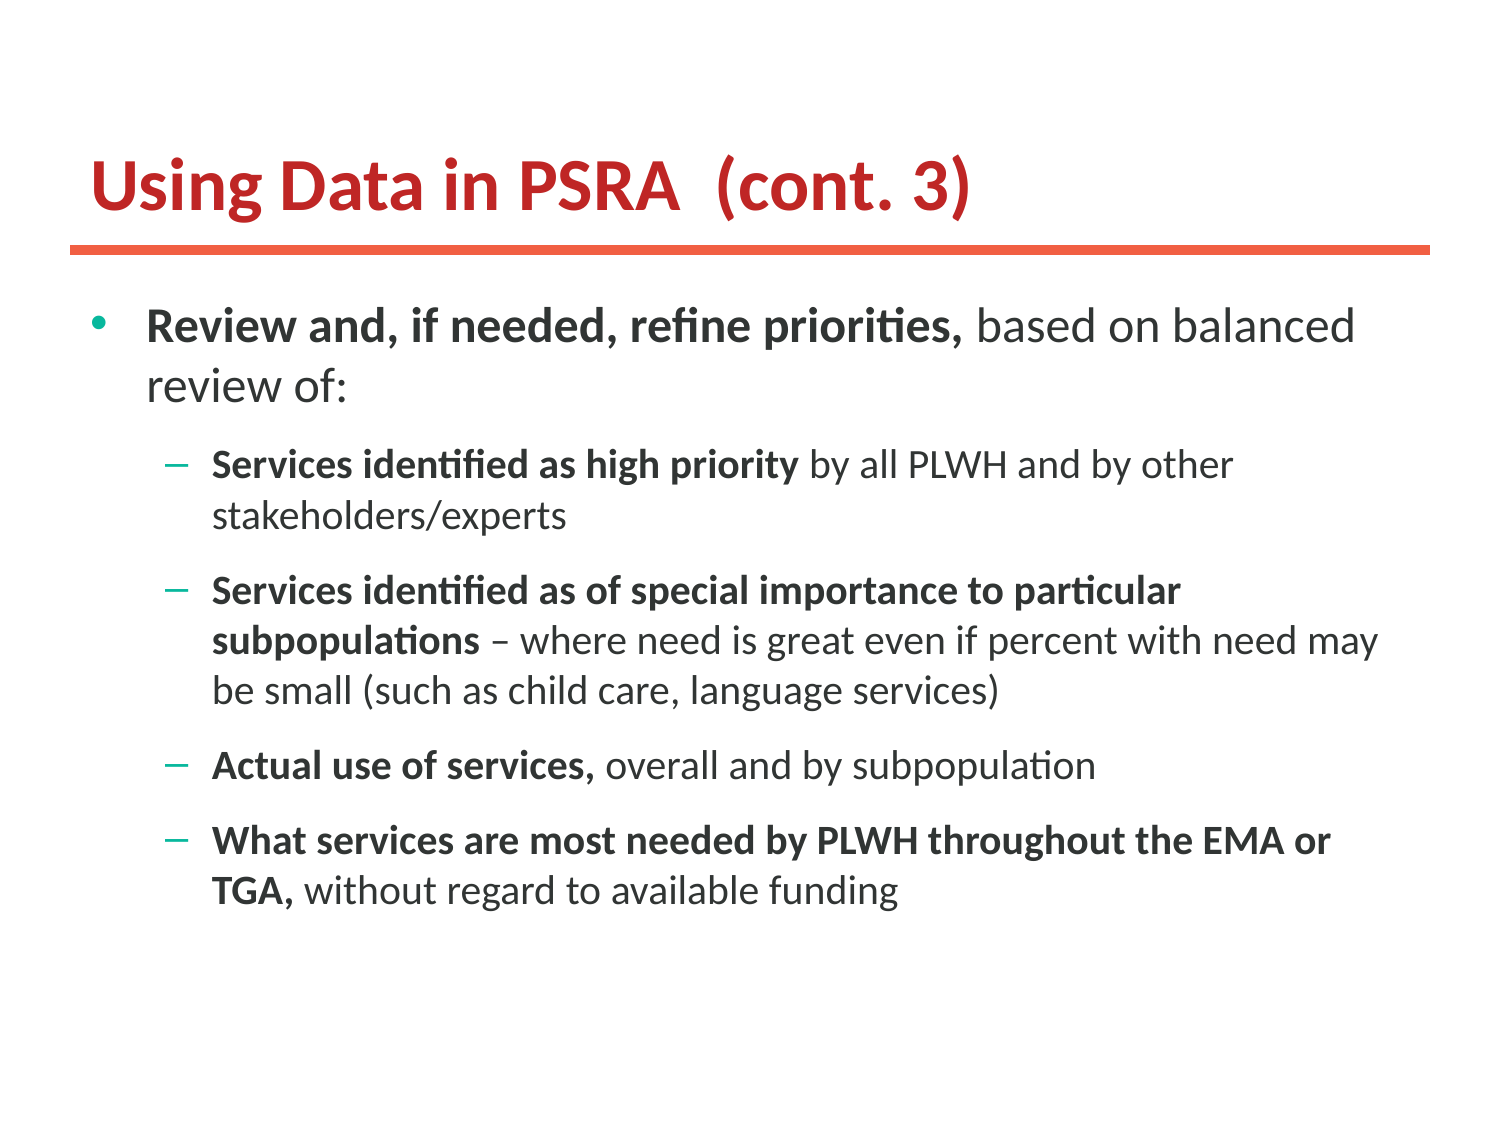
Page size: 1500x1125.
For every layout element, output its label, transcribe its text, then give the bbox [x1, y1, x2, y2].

list Review and, if needed, refine priorities, based on balanced review of: Services identified as high priority by all PLWH and by other stakeholders/experts Services identified as of special importance to particular subpopulations – where need is great even if percent with need may be small (such as child care, language services) Actual use of services, overall and by subpopulation What services are most needed by PLWH throughout the EMA or TGA, without regard to available funding [75, 284, 1425, 1005]
title Using Data in PSRA (cont. 3) [75, 45, 1425, 233]
